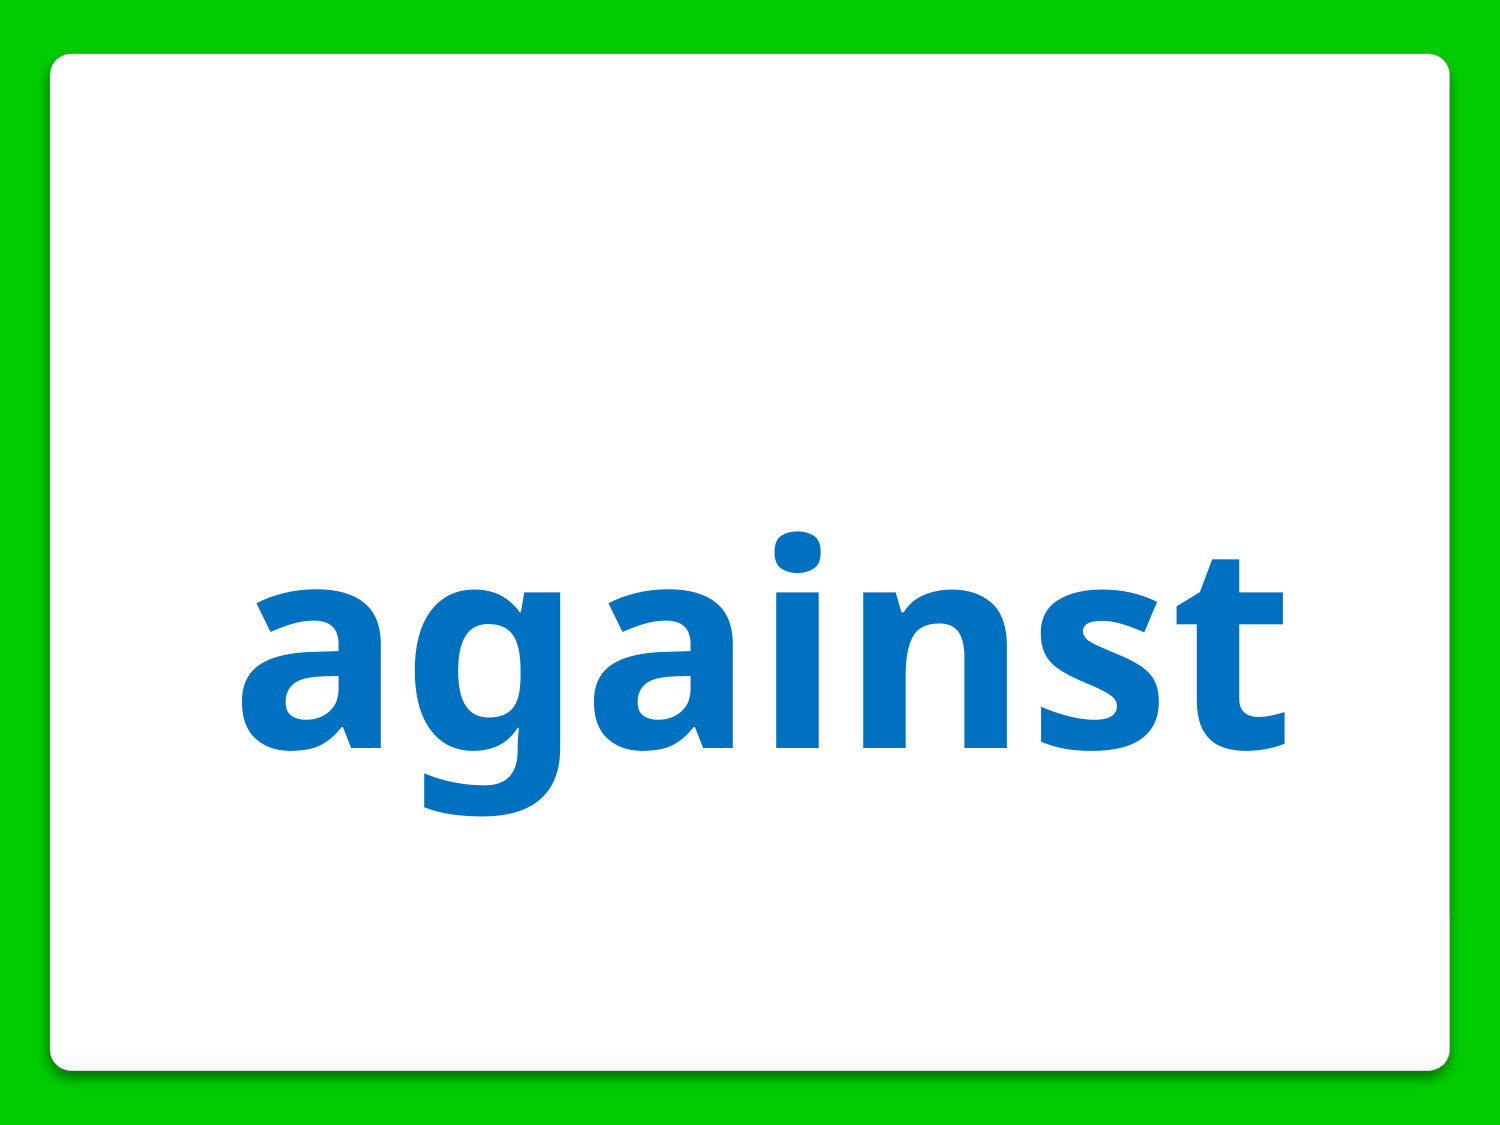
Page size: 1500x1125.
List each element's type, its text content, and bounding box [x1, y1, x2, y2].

title against [125, 275, 1400, 813]
